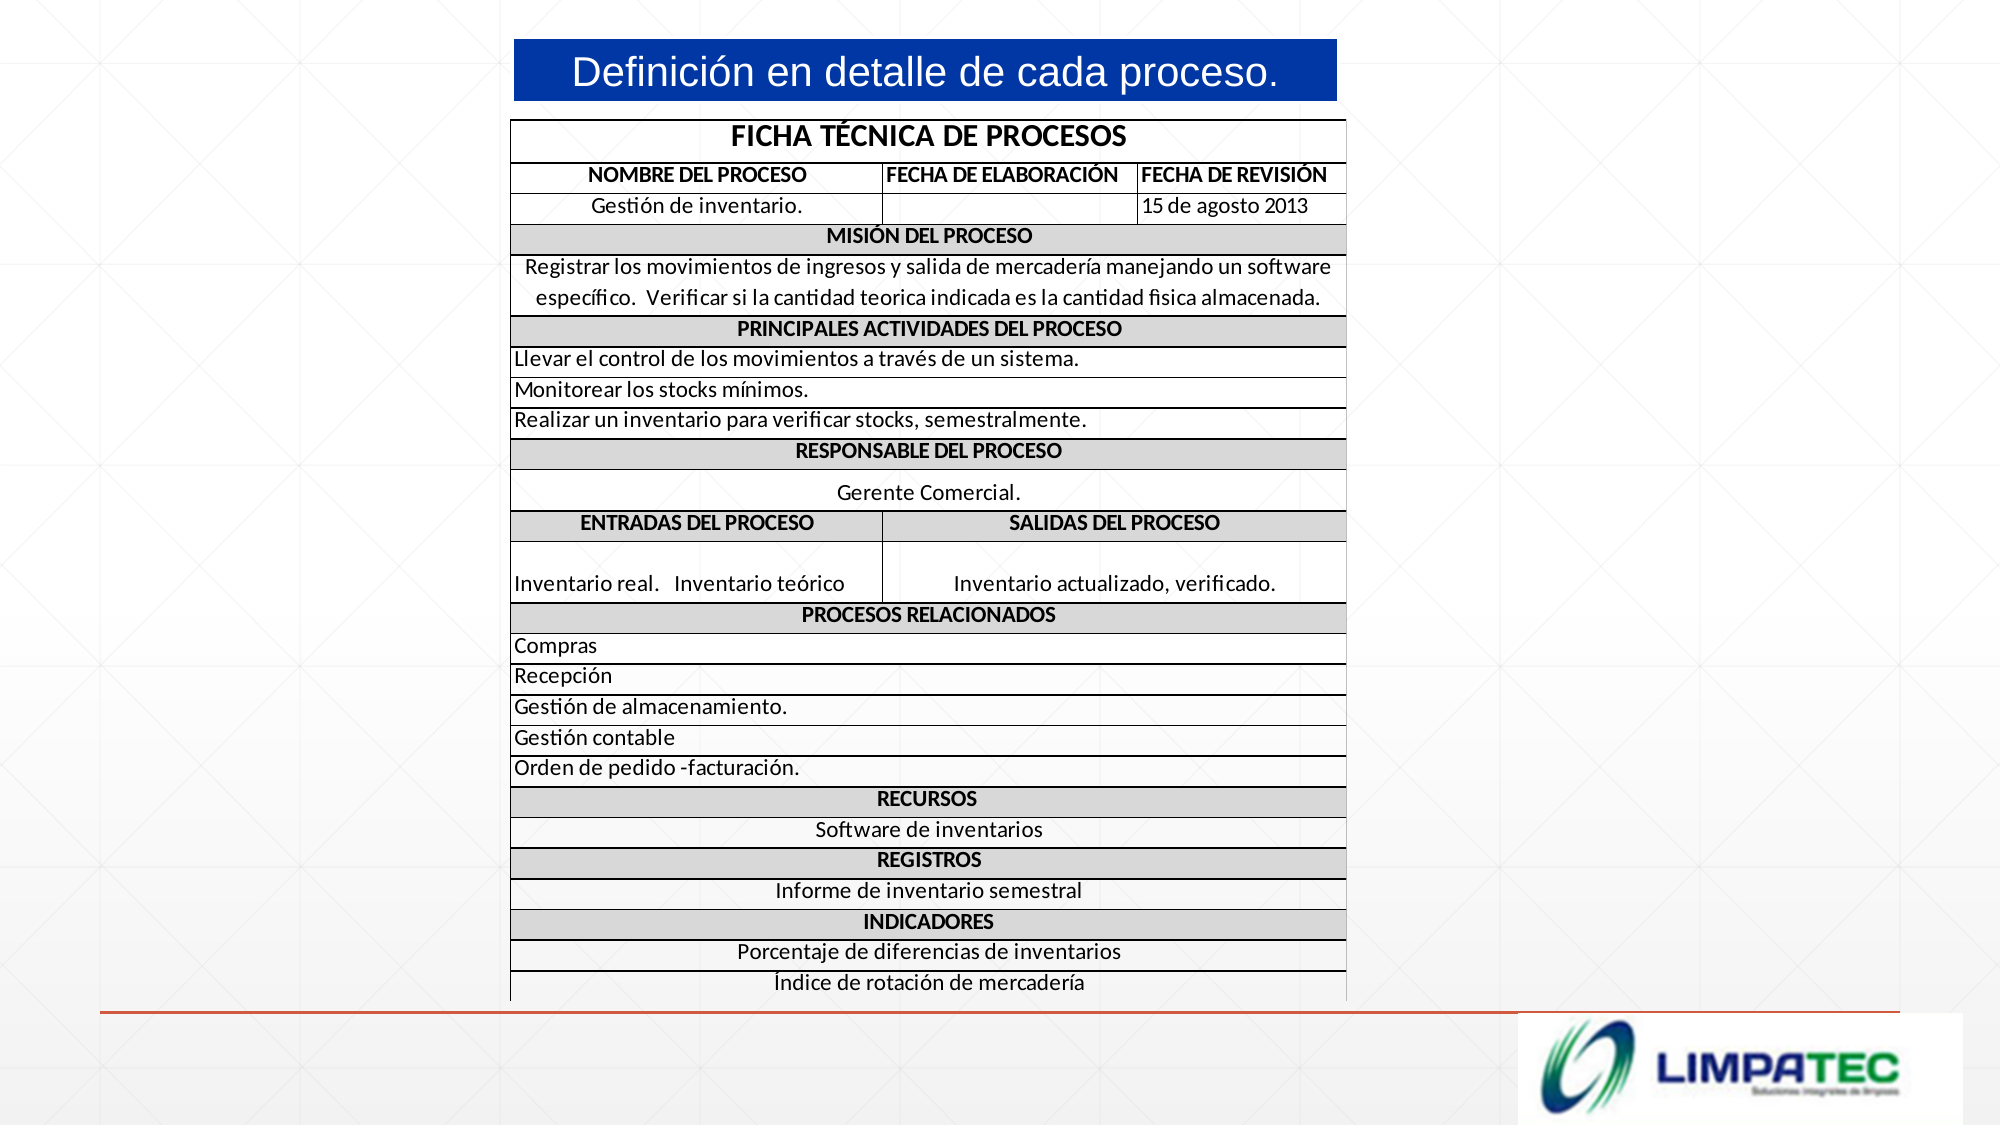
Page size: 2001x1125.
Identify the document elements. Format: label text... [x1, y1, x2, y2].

picture [1518, 1013, 1963, 1125]
picture [509, 119, 1348, 1003]
text_box Definición en detalle de cada proceso. [510, 36, 1340, 104]
